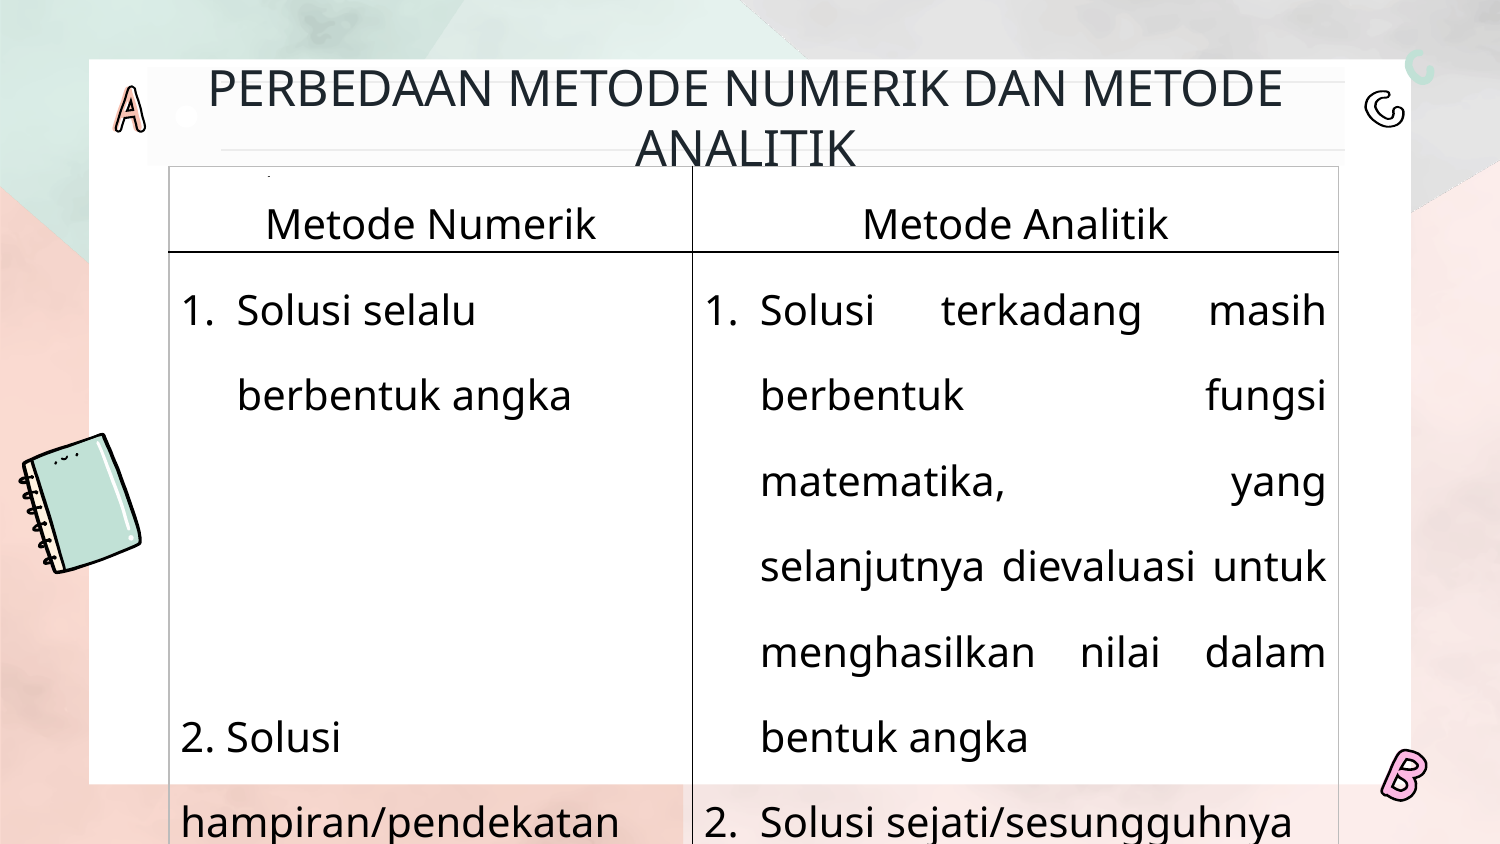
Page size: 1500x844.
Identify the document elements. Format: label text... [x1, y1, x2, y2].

table_cell Solusi terkadang masih berbentuk fungsi matematika, yang selanjutnya dievaluasi untuk menghasilkan nilai dalam bentuk angka Solusi sejati/sesungguhnya Besar galat adalah nol [693, 810, 1338, 844]
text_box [18, 49, 1435, 803]
table_cell Solusi selalu berbentuk angka 2. Solusi hampiran/pendekatan 3. Besar galat cenderung lebih besar dari nol [170, 810, 692, 844]
picture [0, 0, 1500, 844]
